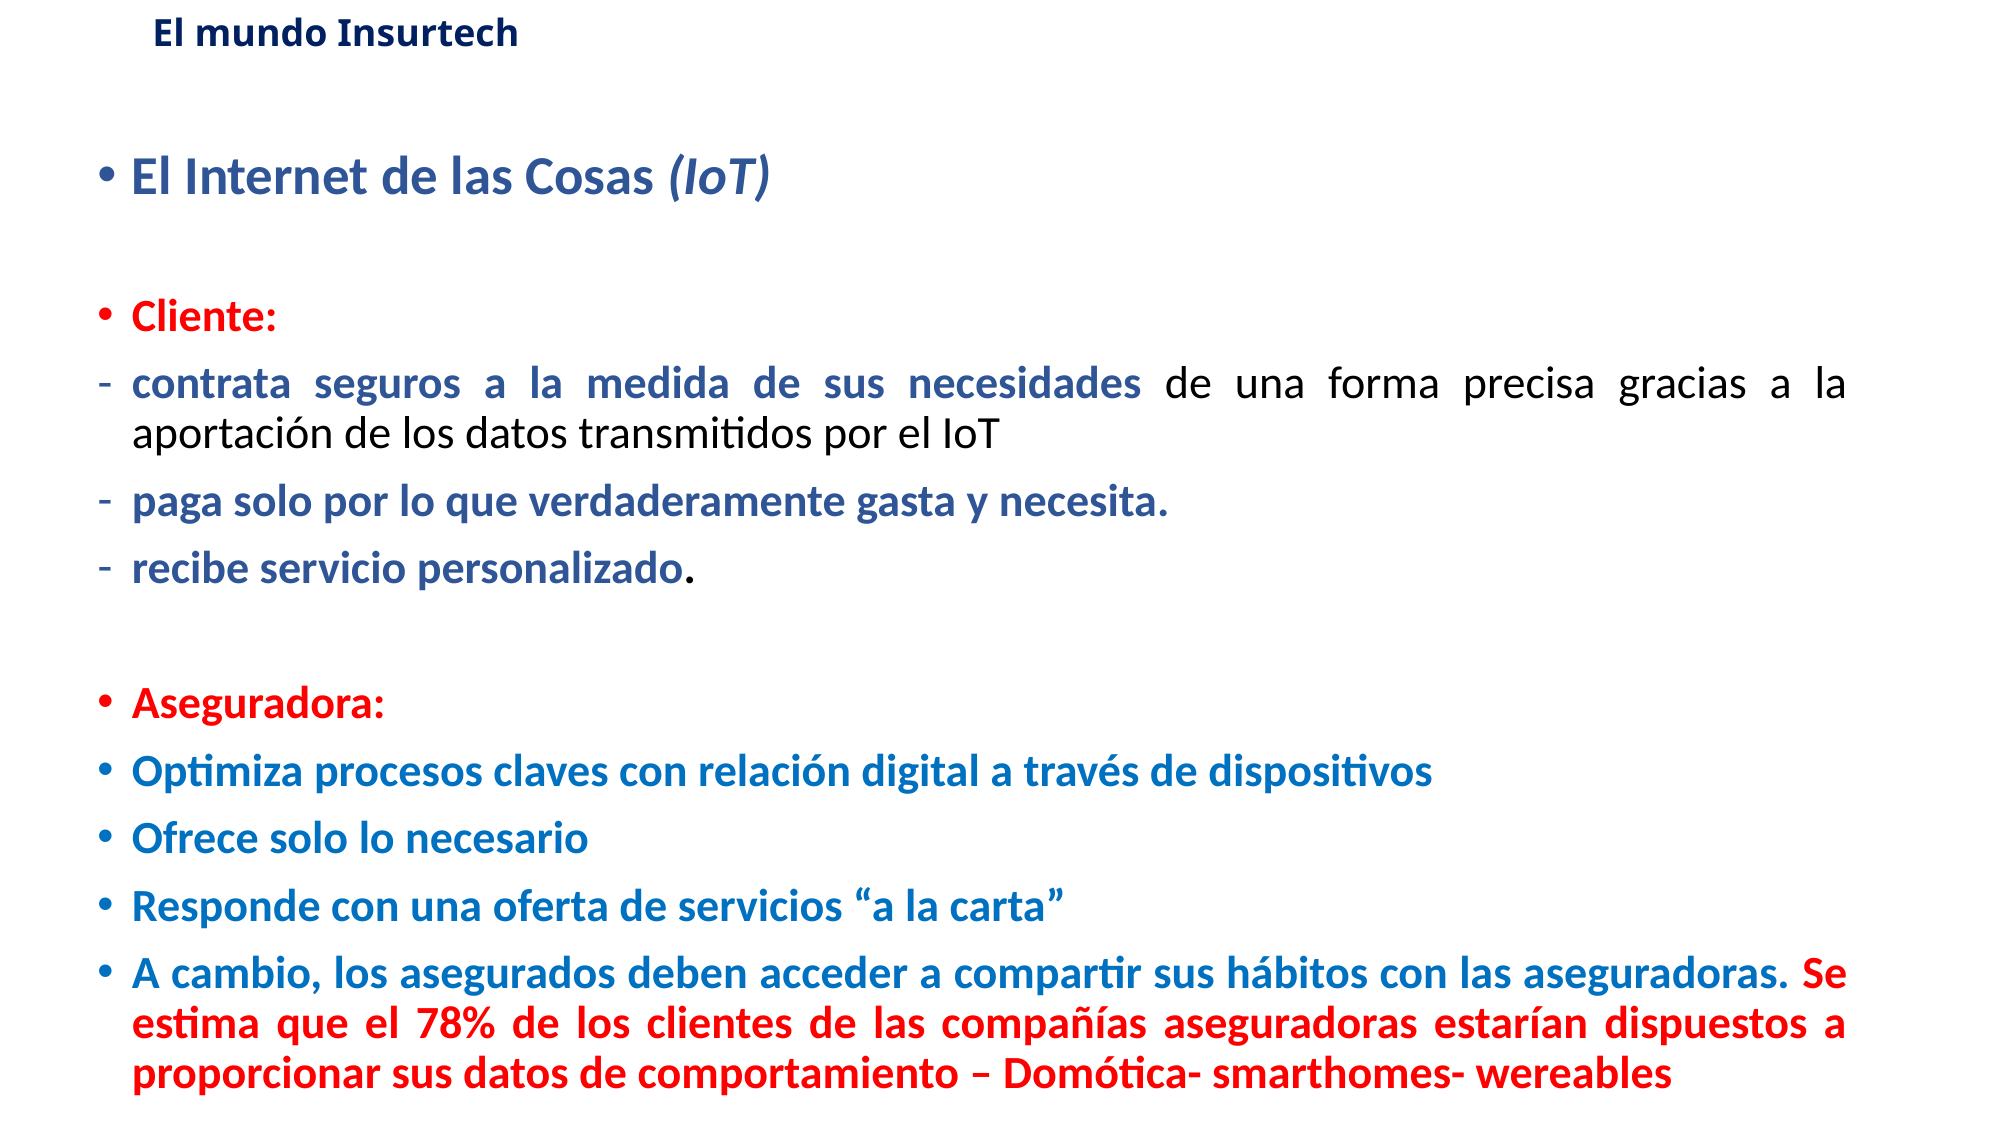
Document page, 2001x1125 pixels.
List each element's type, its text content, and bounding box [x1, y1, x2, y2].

title El mundo Insurtech [137, 6, 1863, 62]
list El Internet de las Cosas (IoT) Cliente: contrata seguros a la medida de sus necesidades de una forma precisa gracias a la aportación de los datos transmitidos por el IoT paga solo por lo que verdaderamente gasta y necesita. recibe servicio personalizado. Aseguradora: Optimiza procesos claves con relación digital a través de dispositivos Ofrece solo lo necesario Responde con una oferta de servicios “a la carta” A cambio, los asegurados deben acceder a compartir sus hábitos con las aseguradoras. Se estima que el 78% de los clientes de las compañías aseguradoras estarían dispuestos a proporcionar sus datos de comportamiento – Domótica- smarthomes- wereables [82, 62, 1863, 1109]
